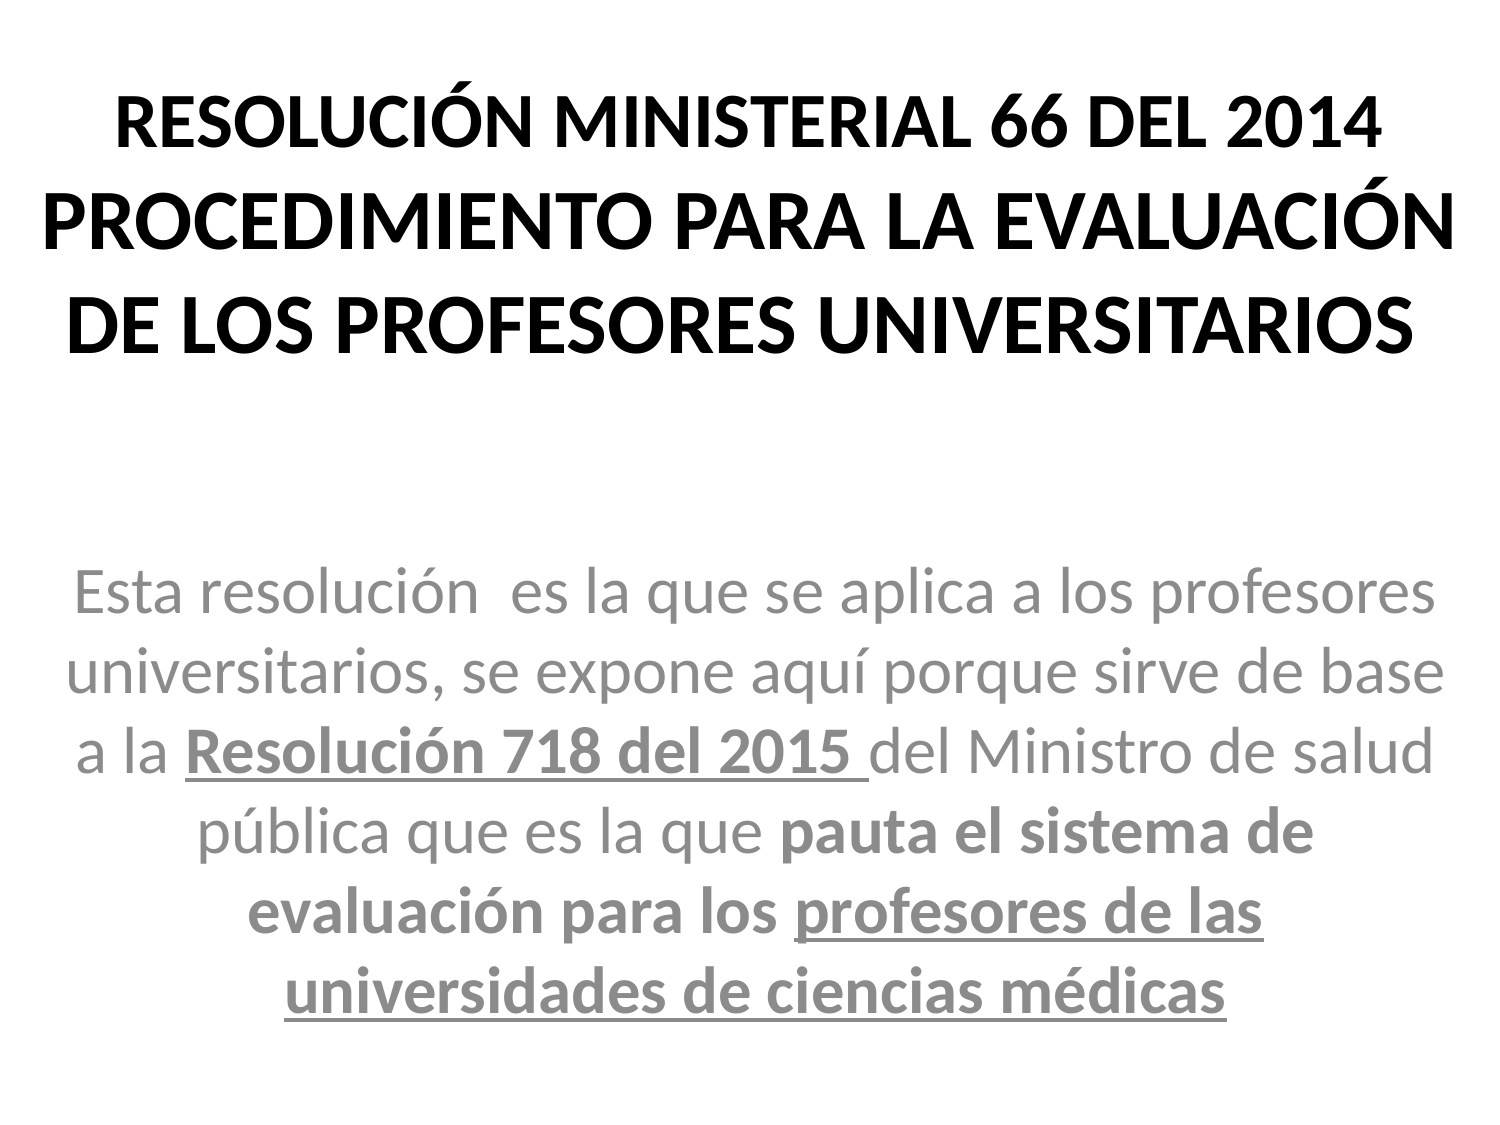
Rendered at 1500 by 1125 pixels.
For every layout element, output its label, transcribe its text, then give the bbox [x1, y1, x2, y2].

subtitle Esta resolución es la que se aplica a los profesores universitarios, se expone aquí porque sirve de base a la Resolución 718 del 2015 del Ministro de salud pública que es la que pauta el sistema de evaluación para los profesores de las universidades de ciencias médicas [41, 538, 1471, 1106]
title RESOLUCIÓN MINISTERIAL 66 DEL 2014 PROCEDIMIENTO PARA LA EVALUACIÓN DE LOS PROFESO­RES UNIVERSITARIOS [0, 19, 1500, 421]
